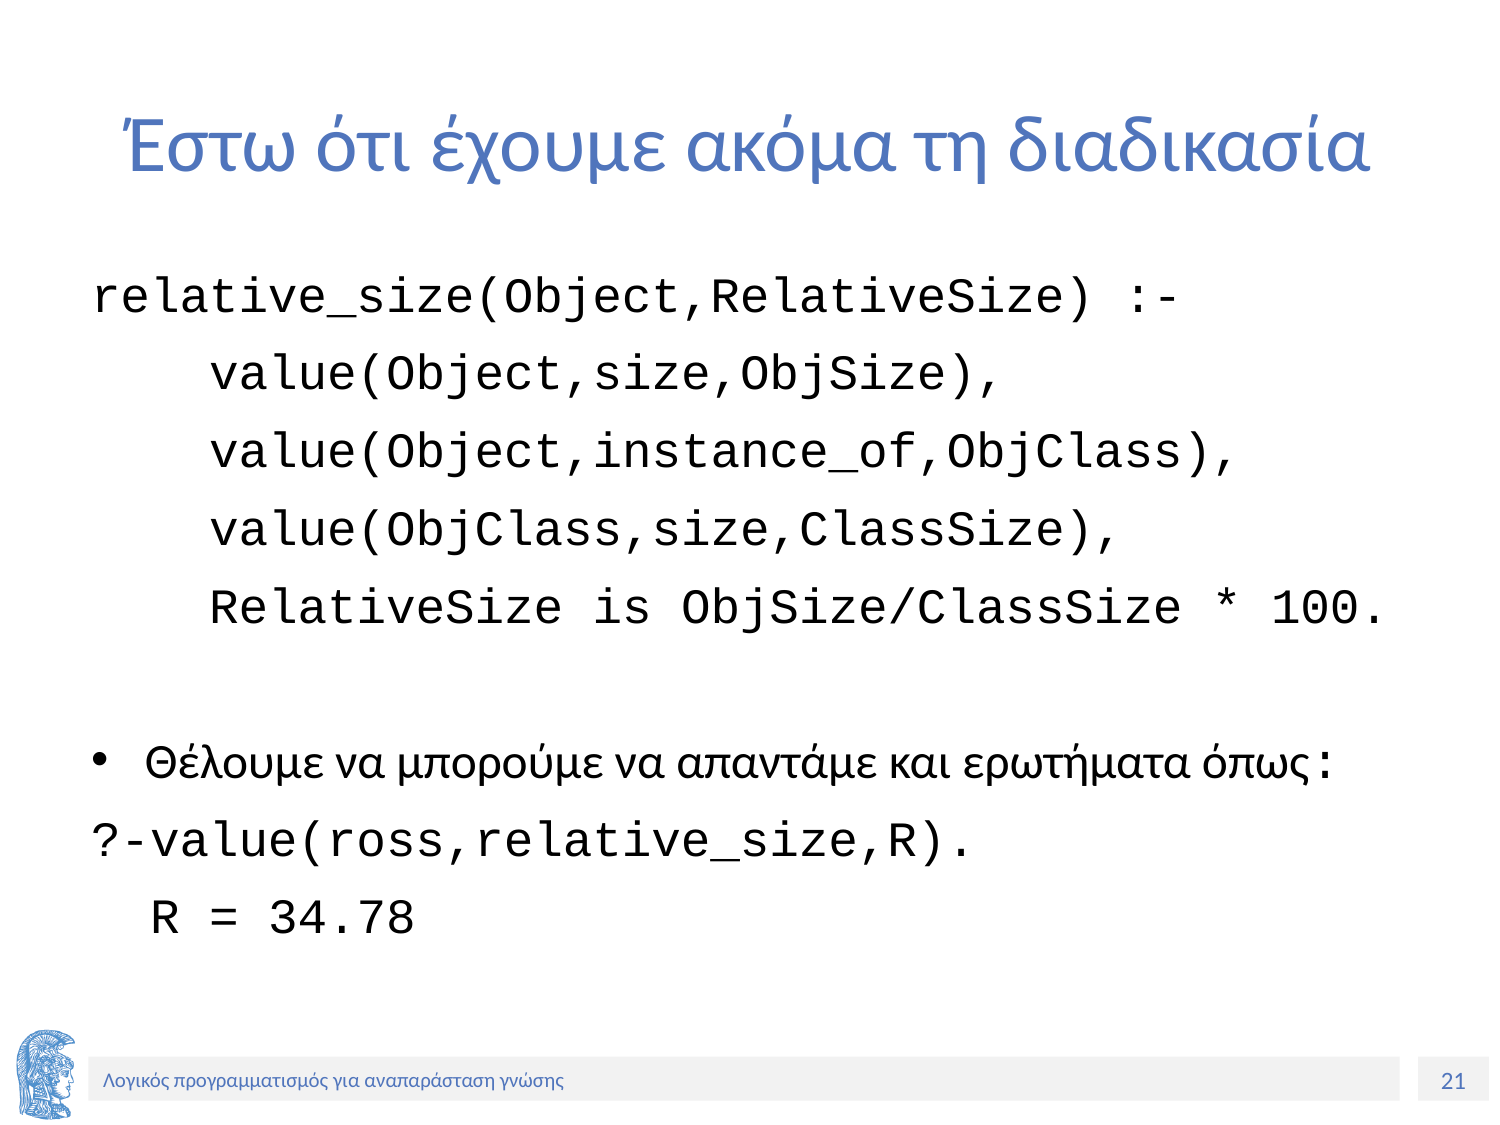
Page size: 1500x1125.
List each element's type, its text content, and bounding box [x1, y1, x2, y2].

picture [9, 1026, 81, 1120]
list relative_size(Object,RelativeSize) :- value(Object,size,ObjSize), value(Object,instance_of,ObjClass), value(ObjClass,size,ClassSize), RelativeSize is ObjSize/ClassSize * 100. Θέλουμε να μπορούμε να απαντάμε και ερωτήματα όπως: ?-value(ross,relative_size,R). R = 34.78 [76, 255, 1427, 998]
title Έστω ότι έχουμε ακόμα τη διαδικασία [75, 45, 1425, 233]
